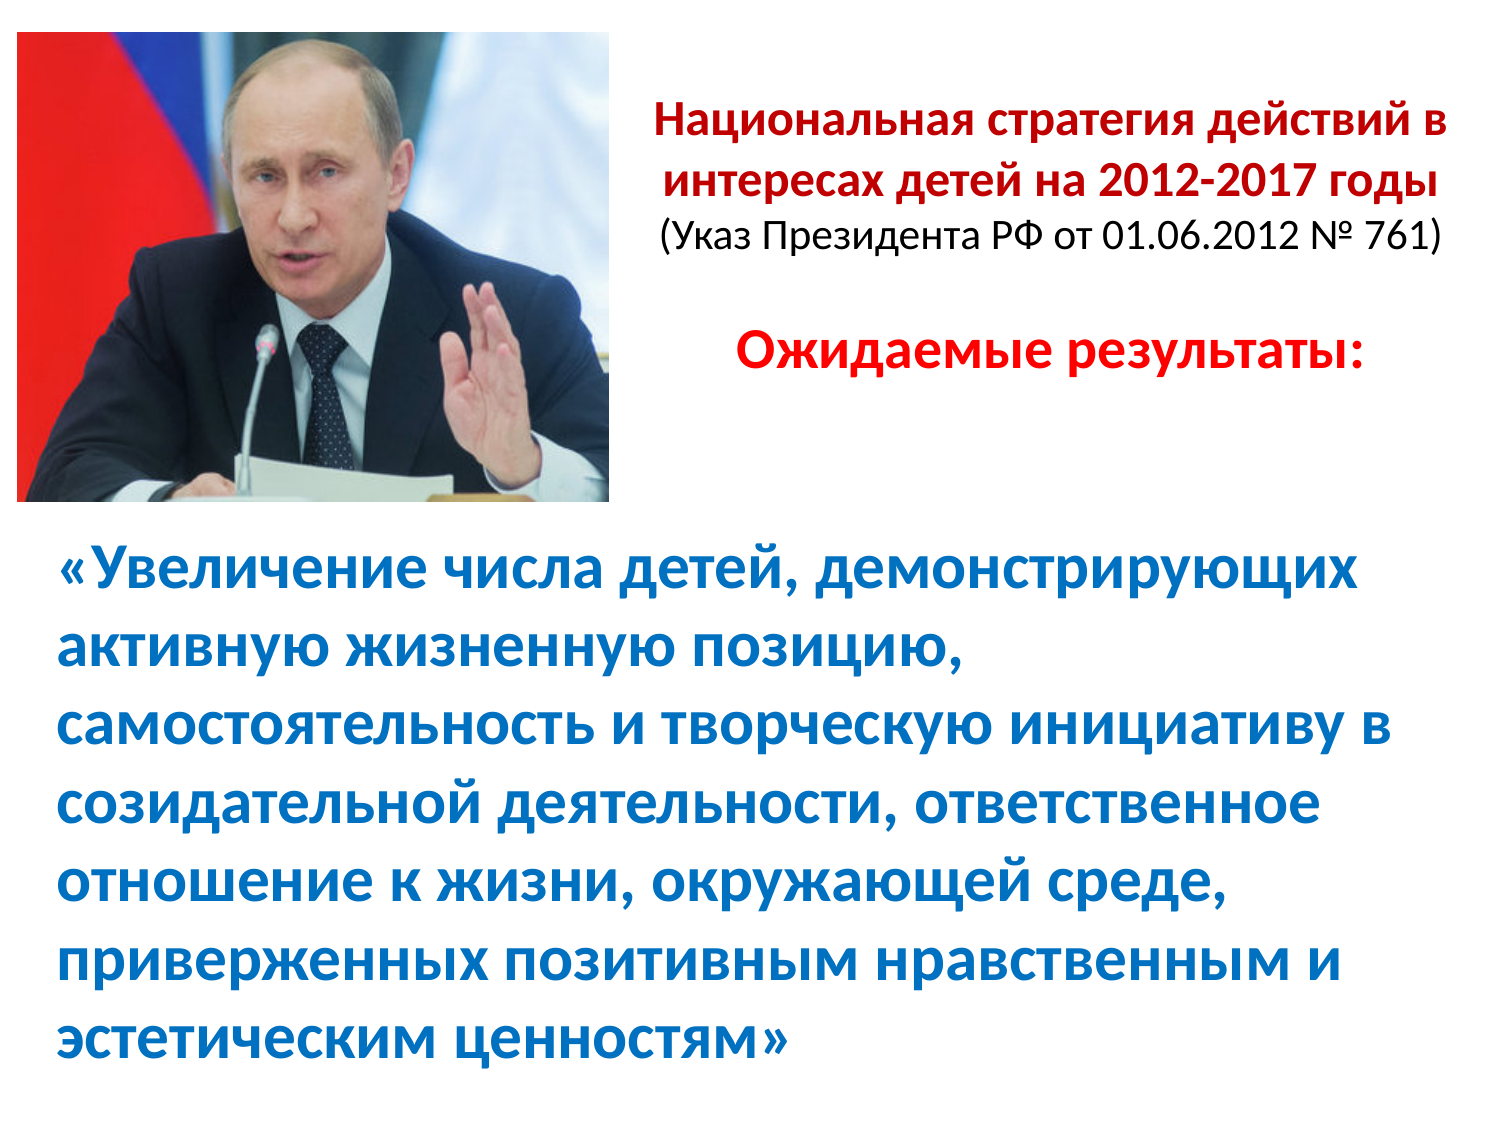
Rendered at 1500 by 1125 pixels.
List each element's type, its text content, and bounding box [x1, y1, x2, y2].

list «Увеличение числа детей, демонстрирующих активную жизненную позицию, самостоятельность и творческую инициативу в созидательной деятельности, ответственное отношение к жизни, окружающей среде, приверженных позитивным нравственным и эстетическим ценностям» [41, 515, 1483, 1083]
picture [17, 32, 609, 502]
title Национальная стратегия действий в интересах детей на 2012-2017 годы (Указ Президента РФ от 01.06.2012 № 761) Ожидаемые результаты: [631, 54, 1471, 480]
